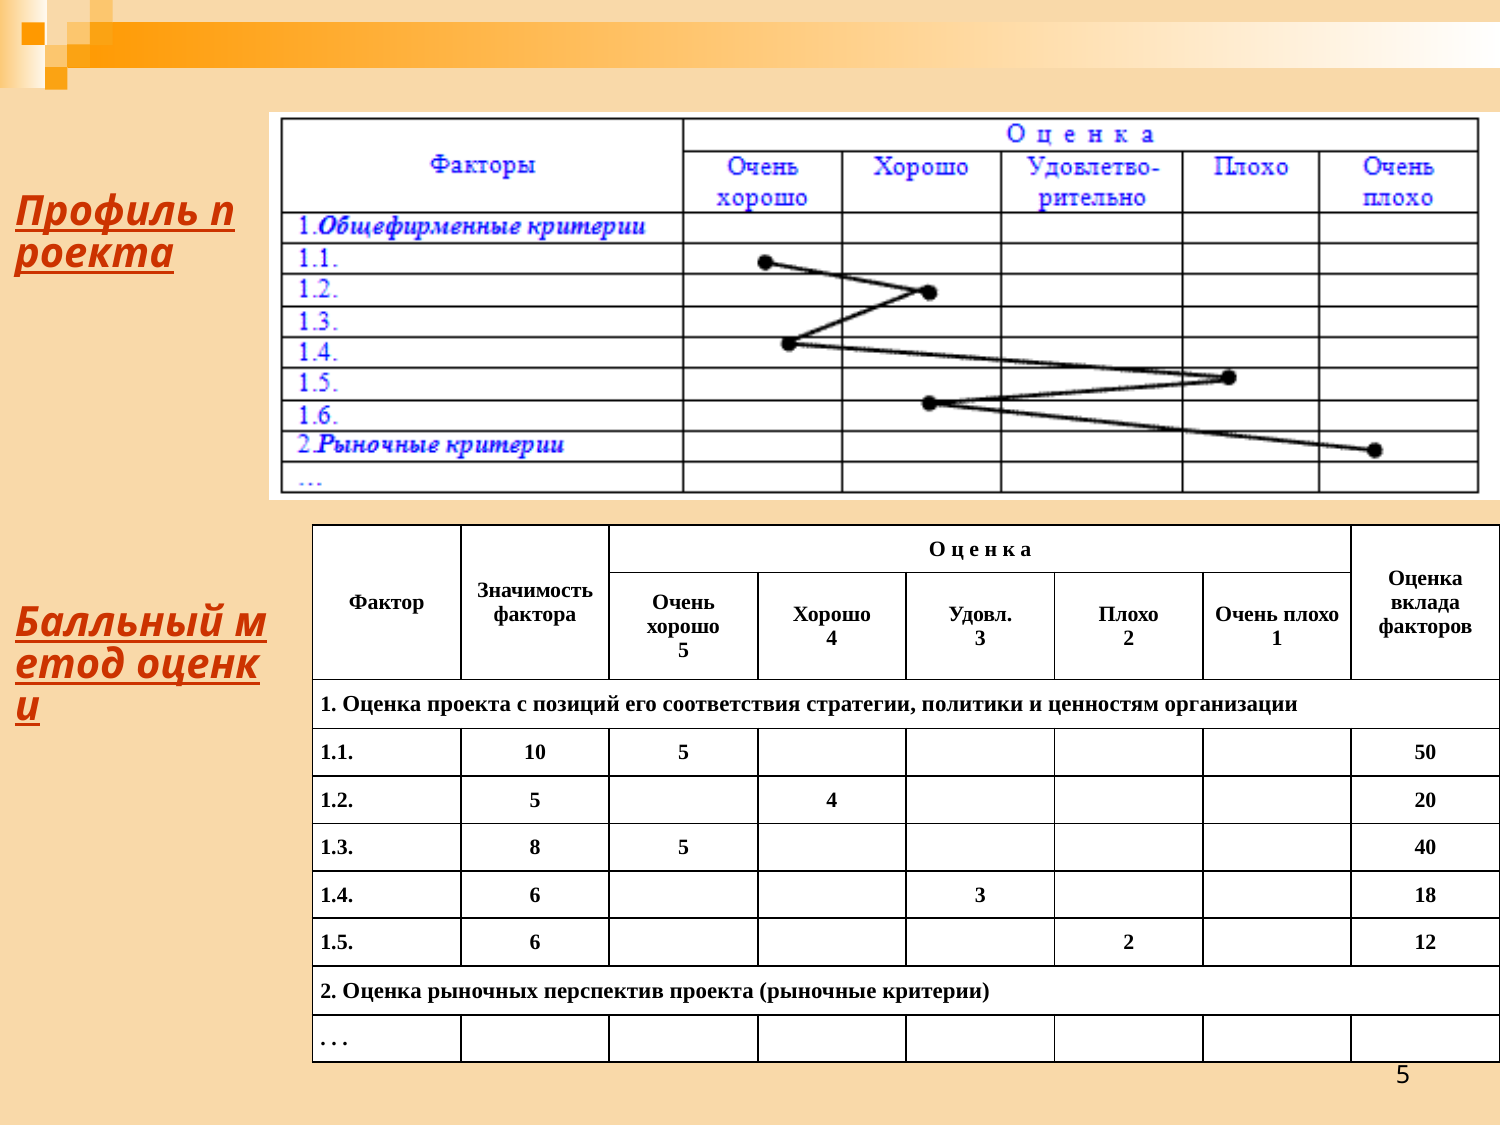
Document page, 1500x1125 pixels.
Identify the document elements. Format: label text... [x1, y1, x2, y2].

table_header Оценка вклада факторов [1352, 526, 1499, 679]
table_cell [907, 777, 1054, 823]
table_cell 4 [759, 777, 905, 823]
text_box Балльный метод оценки [0, 587, 288, 660]
table_cell [907, 1016, 1054, 1061]
table_cell 1. Оценка проекта с позиций его соответствия стратегии, политики и ценностям организации [313, 680, 1499, 728]
table_cell [610, 777, 757, 823]
table_cell 18 [1352, 872, 1499, 917]
table_cell 10 [462, 729, 608, 775]
table_cell 5 [462, 777, 608, 823]
table_header Фактор [313, 526, 460, 679]
table_cell Хорошо 4 [759, 573, 905, 679]
table_cell [1055, 1016, 1202, 1061]
table_cell Удовл. 3 [907, 573, 1054, 679]
table_cell [907, 919, 1054, 965]
table_cell 5 [610, 729, 757, 775]
table_cell [1204, 1016, 1350, 1061]
title Профиль проекта [0, 99, 276, 326]
table_cell 1.5. [313, 919, 460, 965]
table_cell . . . [313, 1016, 460, 1061]
table_header Значимость фактора [462, 526, 608, 679]
table_cell [907, 729, 1054, 775]
table_cell 12 [1352, 919, 1499, 965]
table_cell [1055, 729, 1202, 775]
table_cell 40 [1352, 824, 1499, 870]
table_cell Очень хорошо 5 [610, 573, 757, 679]
table_cell [1204, 824, 1350, 870]
table_cell Очень плохо 1 [1204, 573, 1350, 679]
table_cell 20 [1352, 777, 1499, 823]
table_cell [759, 729, 905, 775]
picture [269, 112, 1500, 501]
table_cell [759, 824, 905, 870]
table_cell 2. Оценка рыночных перспектив проекта (рыночные критерии) [313, 967, 1499, 1014]
table_cell 1.4. [313, 872, 460, 917]
slide_number 5 [1074, 1063, 1426, 1101]
table_cell 5 [610, 824, 757, 870]
table_cell [1204, 729, 1350, 775]
table_cell [462, 1016, 608, 1061]
table_cell [759, 872, 905, 917]
table_cell 1.3. [313, 824, 460, 870]
table_cell 1.1. [313, 729, 460, 775]
table_cell [610, 872, 757, 917]
table_cell [1352, 1016, 1499, 1061]
table_cell 8 [462, 824, 608, 870]
table_cell [759, 1016, 905, 1061]
table_cell 3 [907, 872, 1054, 917]
table_cell 1.2. [313, 777, 460, 823]
table_cell [759, 919, 905, 965]
table_cell [1204, 919, 1350, 965]
table_cell [1204, 872, 1350, 917]
table_cell 50 [1352, 729, 1499, 775]
table_cell 6 [462, 872, 608, 917]
table_cell [610, 1016, 757, 1061]
table_cell [907, 824, 1054, 870]
table_cell Плохо 2 [1055, 573, 1202, 679]
table_cell [610, 919, 757, 965]
table_cell [1055, 777, 1202, 823]
table_cell [1055, 824, 1202, 870]
table_cell 6 [462, 919, 608, 965]
table_header О ц е н к а [610, 526, 1350, 572]
table_cell [1055, 872, 1202, 917]
table_cell 2 [1055, 919, 1202, 965]
table_cell [1204, 777, 1350, 823]
